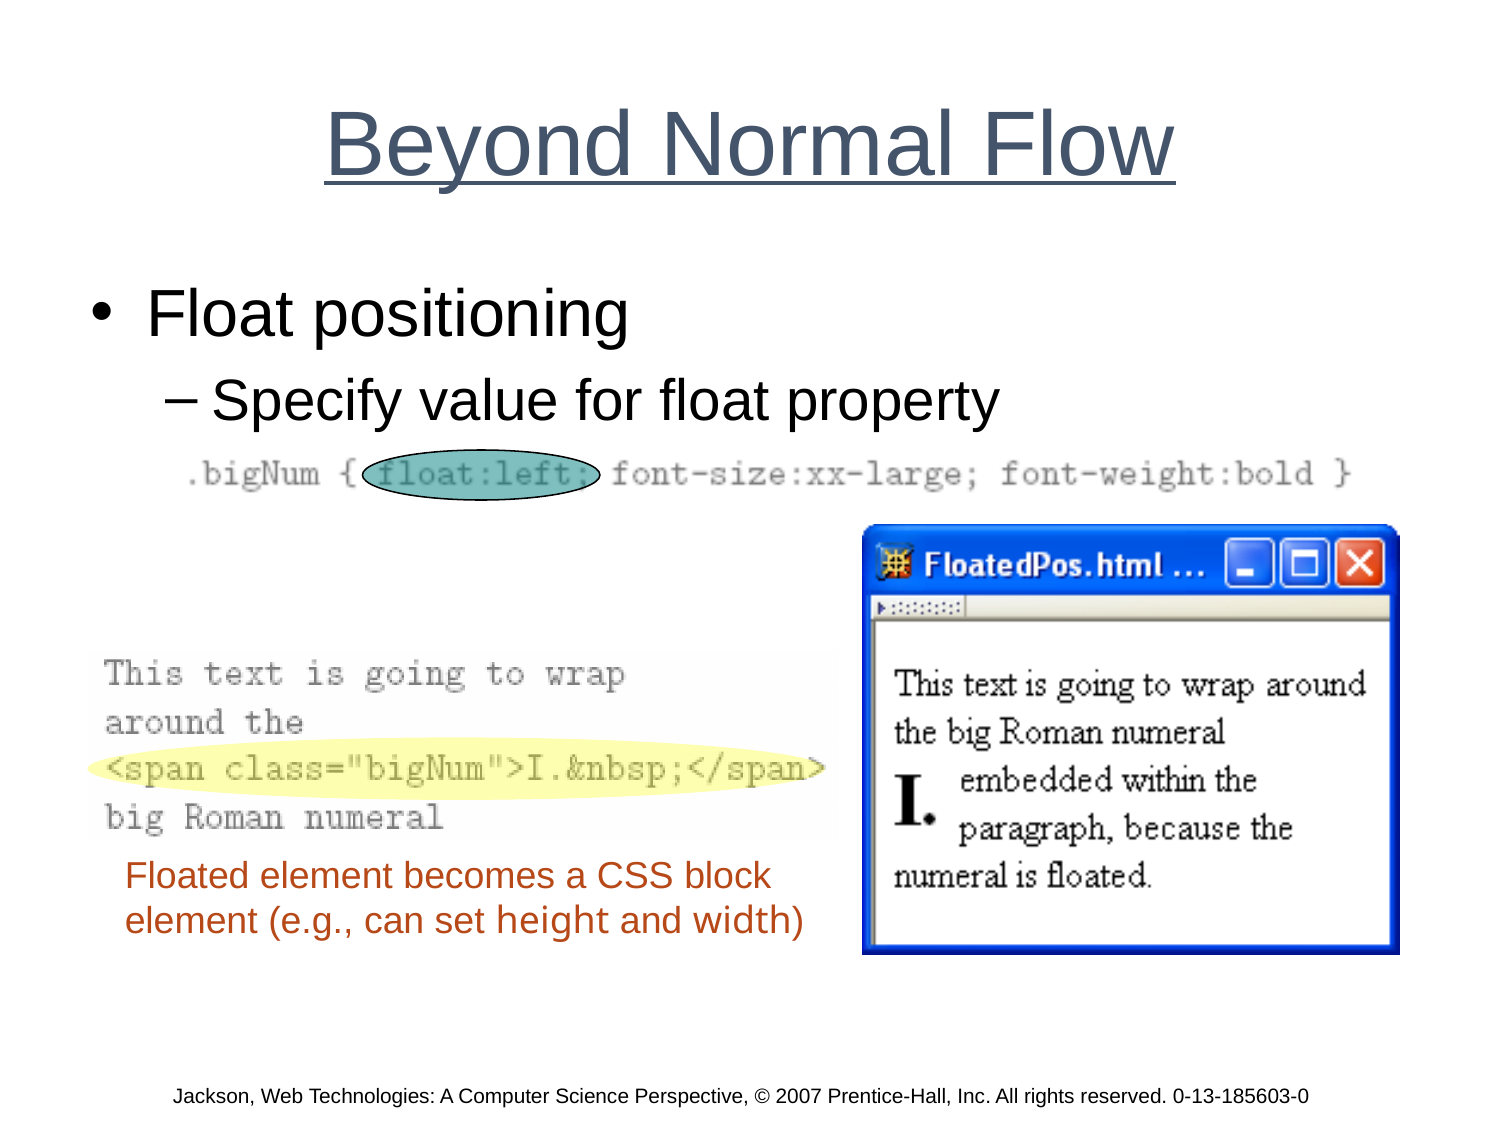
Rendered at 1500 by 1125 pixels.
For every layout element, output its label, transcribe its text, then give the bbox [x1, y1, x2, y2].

picture [862, 524, 1400, 955]
footer Jackson, Web Technologies: A Computer Science Perspective, © 2007 Prentice-Hall, Inc. All rights reserved. 0-13-185603-0 [75, 1074, 1413, 1103]
text_box Floated element becomes a CSS block element (e.g., can set height and width) [109, 843, 856, 949]
list Float positioning Specify value for float property [75, 262, 1425, 1005]
picture [87, 649, 838, 840]
title Beyond Normal Flow [75, 45, 1425, 233]
picture [174, 449, 1368, 500]
